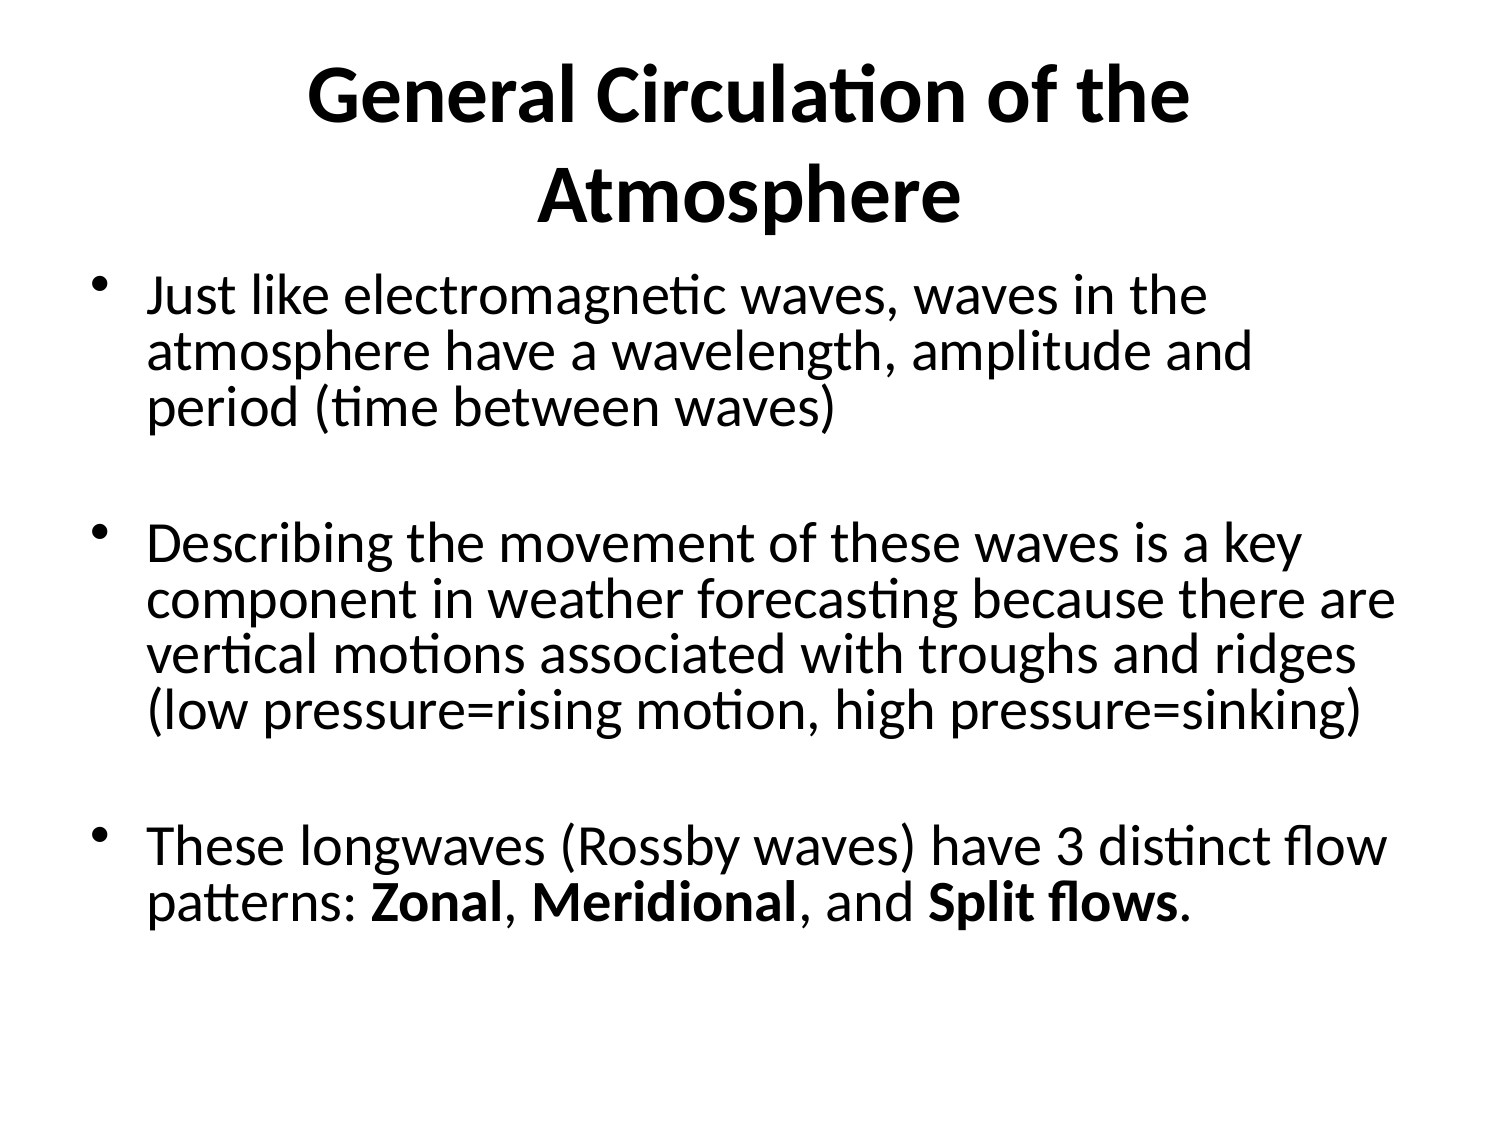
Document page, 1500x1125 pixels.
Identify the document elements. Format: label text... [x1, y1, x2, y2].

list Just like electromagnetic waves, waves in the atmosphere have a wavelength, amplitude and period (time between waves) Describing the movement of these waves is a key component in weather forecasting because there are vertical motions associated with troughs and ridges (low pressure=rising motion, high pressure=sinking) These longwaves (Rossby waves) have 3 distinct flow patterns: Zonal, Meridional, and Split flows. [74, 262, 1426, 1006]
title General Circulation of the Atmosphere [74, 44, 1426, 233]
